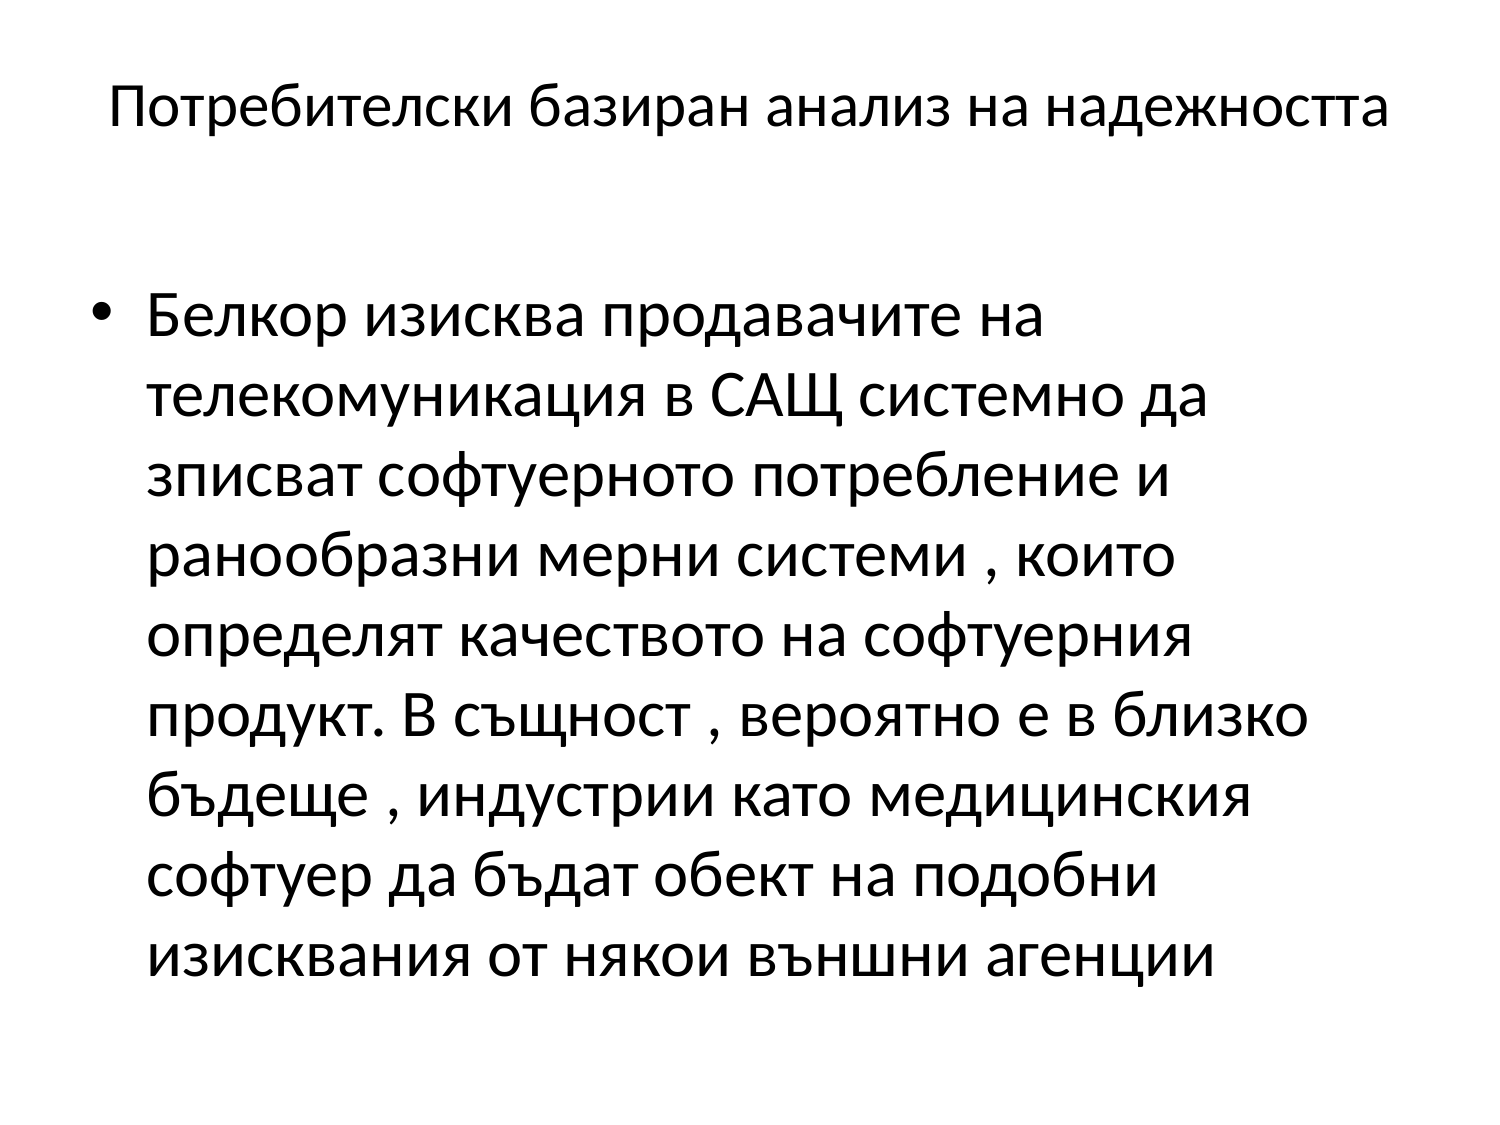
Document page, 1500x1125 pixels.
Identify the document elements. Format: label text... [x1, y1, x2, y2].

title Потребителски базиран анализ на надежността [75, 45, 1425, 233]
list Белкор изисква продавачите на телекомуникация в САЩ системно да зписват софтуерното потребление и ранообразни мерни системи , които определят качеството на софтуерния продукт. В същност , вероятно е в близко бъдеще , индустрии като медицинския софтуер да бъдат обект на подобни изисквания от някои външни агенции [75, 262, 1425, 1005]
